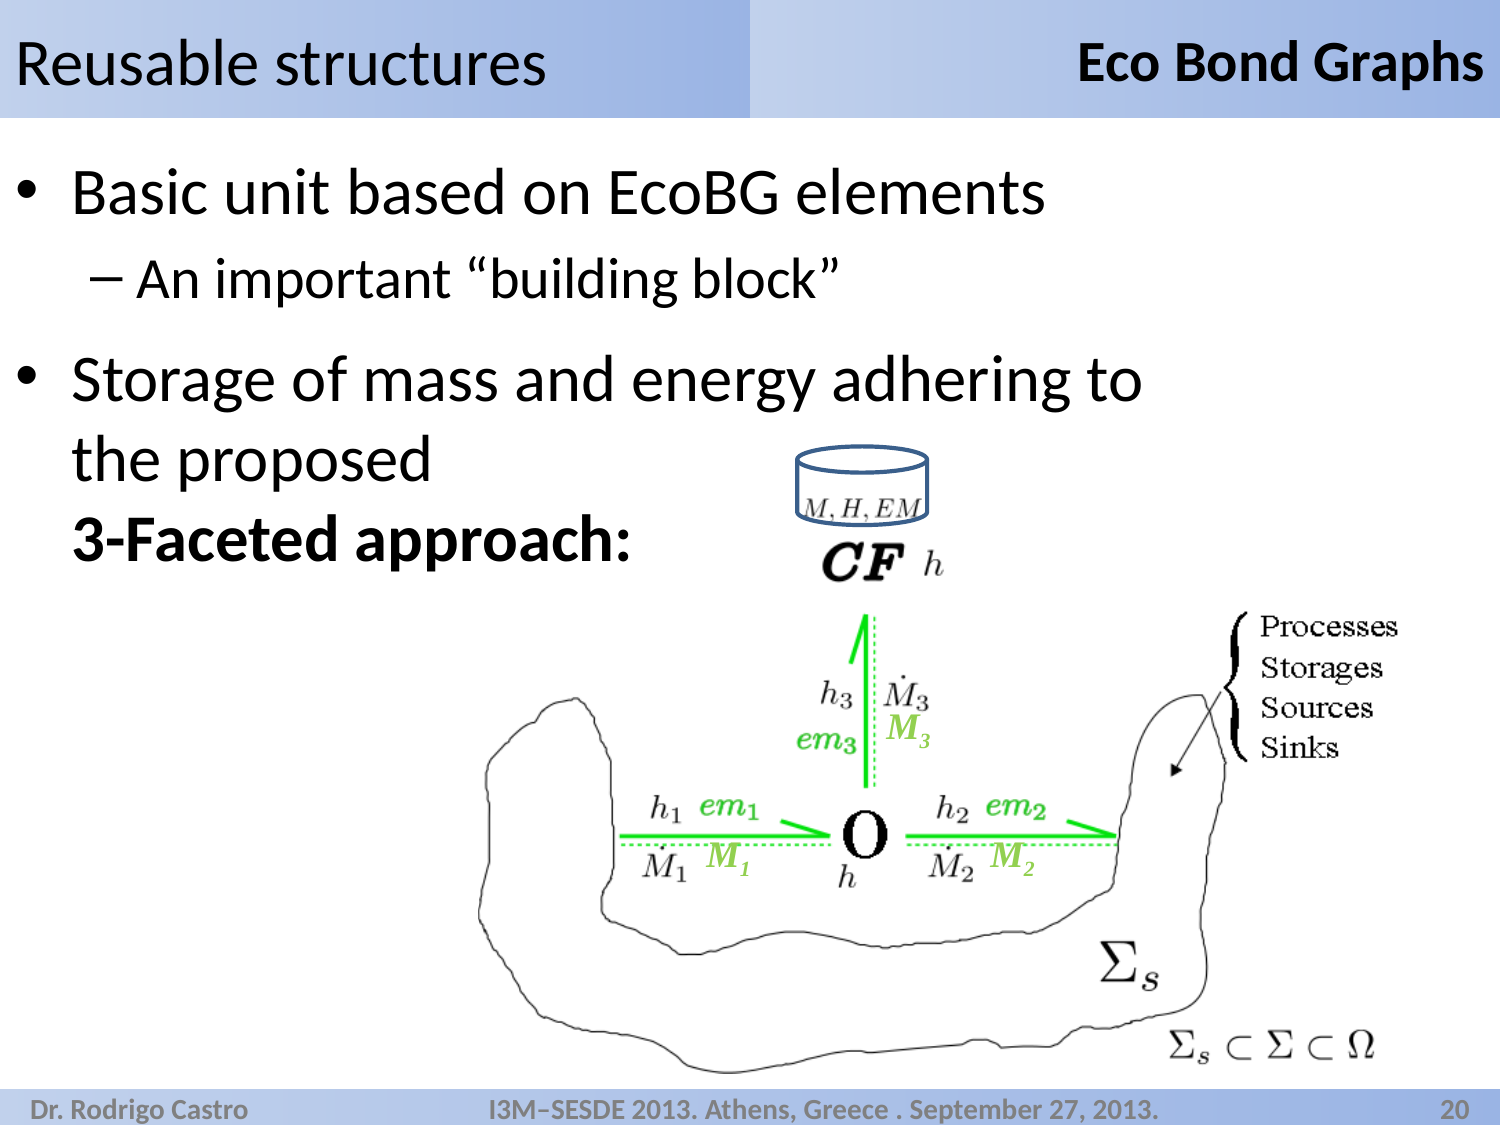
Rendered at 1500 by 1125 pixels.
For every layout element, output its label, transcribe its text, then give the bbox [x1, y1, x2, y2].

picture [478, 491, 1399, 1101]
list Eco Bond Graphs [750, 0, 1500, 118]
text_box [795, 444, 930, 490]
list Basic unit based on EcoBG elements An important “building block” Storage of mass and energy adhering to the proposed 3-Faceted approach: [0, 140, 1500, 1090]
title Reusable structures [0, 0, 750, 118]
